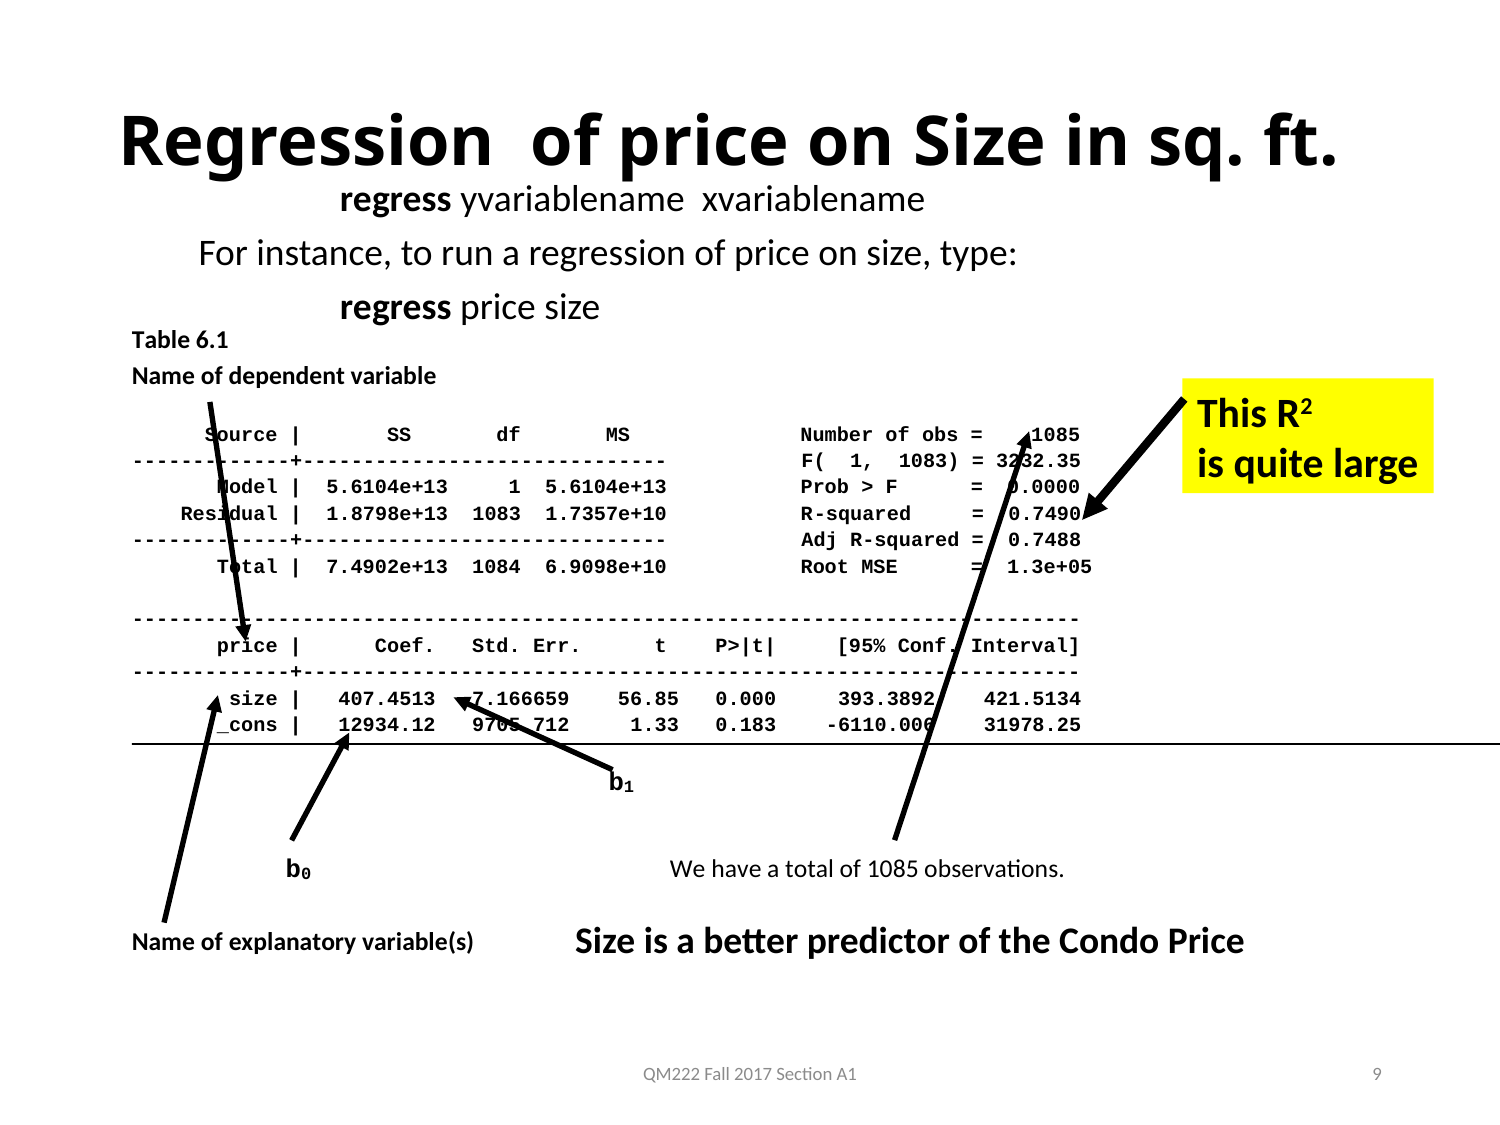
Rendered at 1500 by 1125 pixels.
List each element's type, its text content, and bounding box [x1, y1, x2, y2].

footer QM222 Fall 2017 Section A1 [496, 1042, 1004, 1103]
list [131, 324, 1500, 985]
slide_number 9 [1059, 1042, 1397, 1103]
title Regression of price on Size in sq. ft. [103, 59, 1397, 226]
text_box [1082, 398, 1185, 520]
text_box regress yvariablename xvariablename For instance, to run a regression of price on size, type: regress price size [175, 157, 1424, 324]
